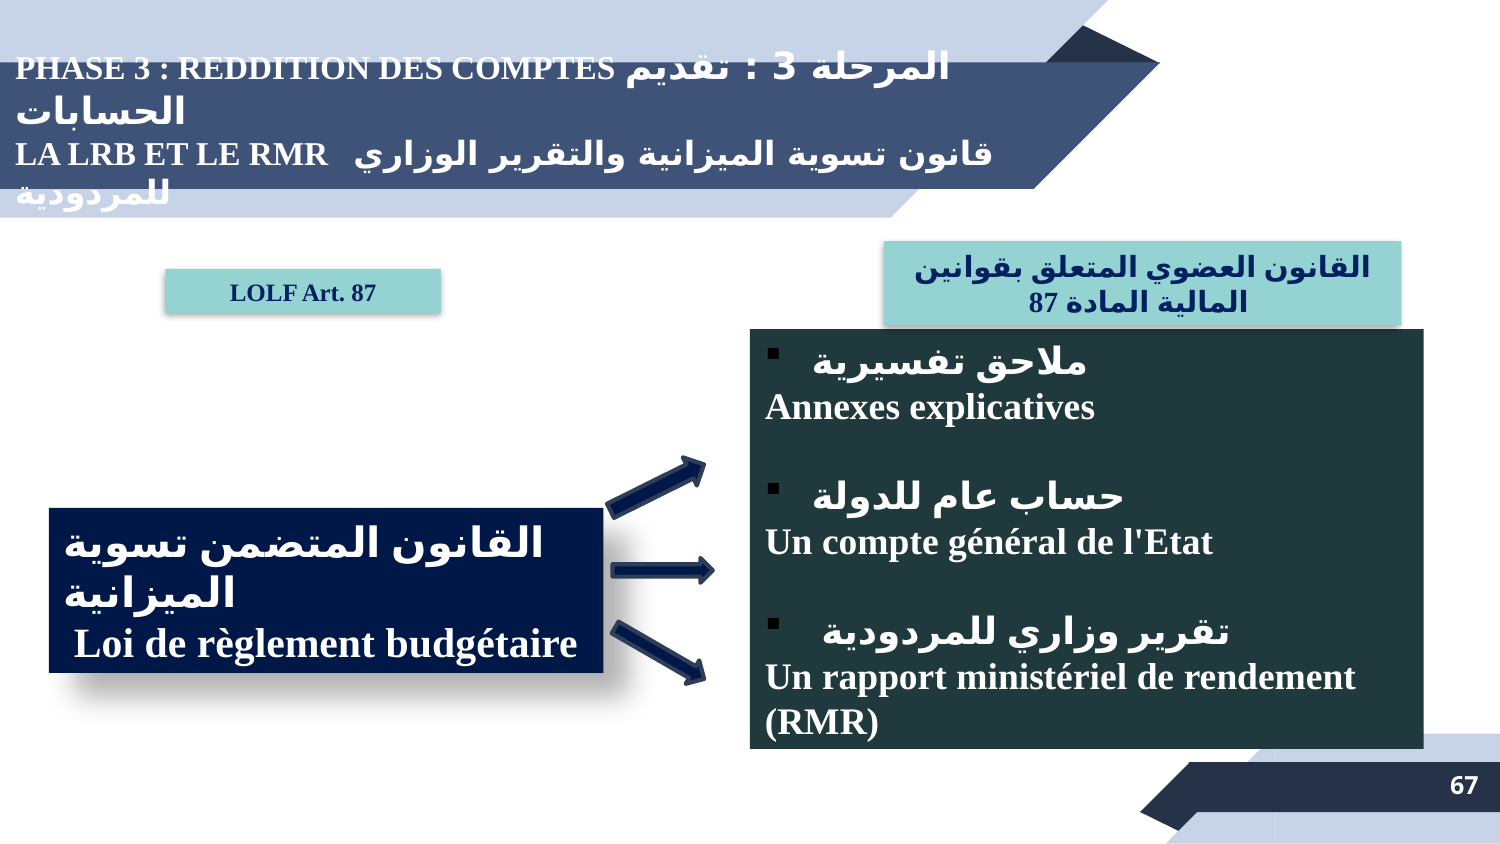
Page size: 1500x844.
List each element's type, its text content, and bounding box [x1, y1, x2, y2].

title PHASE 3 : REDDITION DES COMPTES المرحلة 3 : تقديم الحسابات LA LRB ET LE RMR قانون تسوية الميزانية والتقرير الوزاري للمردودية [0, 63, 1144, 190]
text_box القانون العضوي المتعلق بقوانين المالية المادة 87 [883, 241, 1402, 326]
text_box [605, 455, 706, 520]
text_box [609, 619, 707, 686]
text_box القانون المتضمن تسوية الميزانية Loi de règlement budgétaire [48, 507, 604, 673]
text_box LOLF Art. 87 [165, 268, 441, 314]
slide_number 67 [1249, 760, 1494, 813]
text_box ملاحق تفسيرية Annexes explicatives حساب عام للدولة Un compte général de l'Etat تقرير وزاري للمردودية Un rapport ministériel de rendement (RMR) [749, 329, 1424, 749]
text_box [610, 556, 715, 585]
